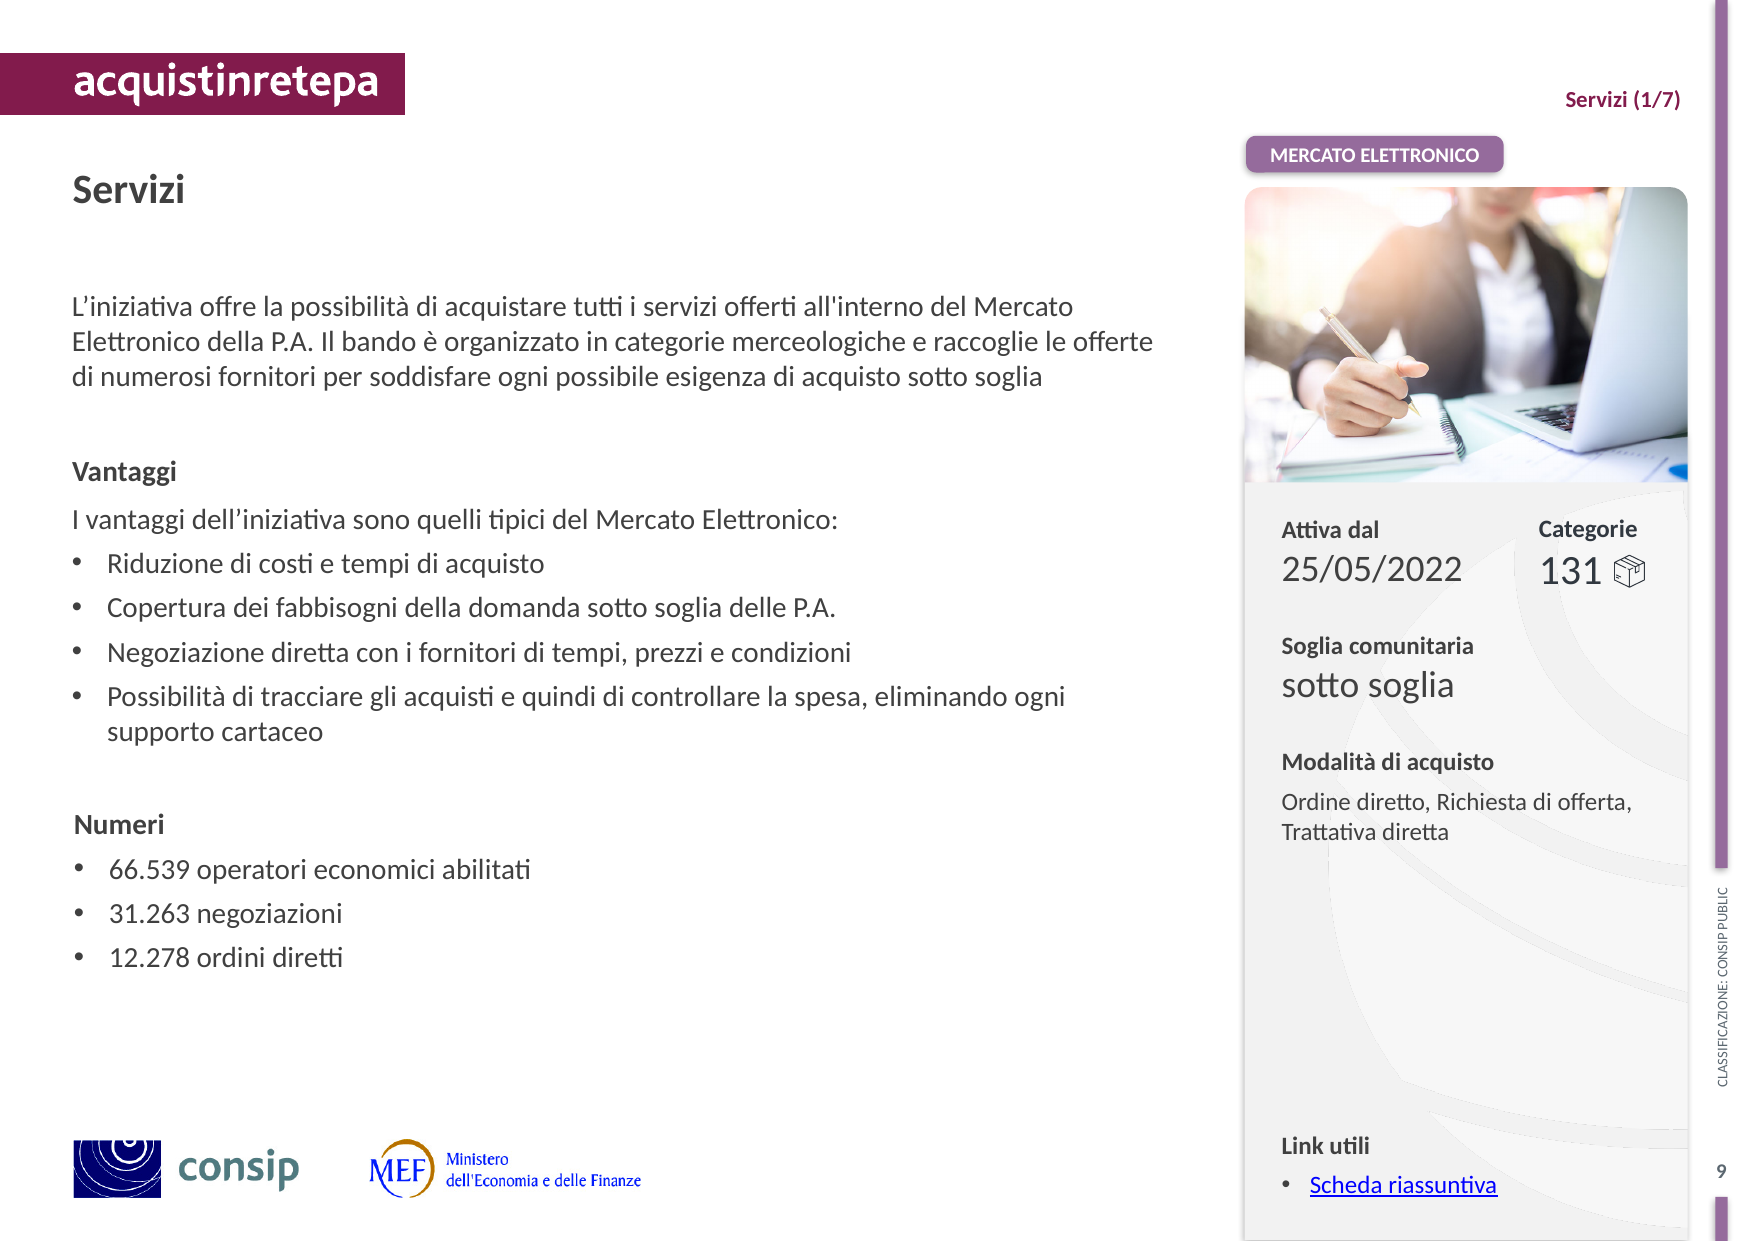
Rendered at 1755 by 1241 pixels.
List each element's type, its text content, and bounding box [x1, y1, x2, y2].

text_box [1715, 0, 1728, 1241]
text_box Numeri 66.539 operatori economici abilitati 31.263 negoziazioni 12.278 ordini diretti [59, 798, 1190, 982]
text_box Modalità di acquisto Ordine diretto, Richiesta di offerta, Trattativa diretta [1266, 738, 1657, 853]
text_box I vantaggi dell’iniziativa sono quelli tipici del Mercato Elettronico: Riduzione di costi e tempi di acquisto Copertura dei fabbisogni della domanda sotto soglia delle P.A. Negoziazione diretta con i fornitori di tempi, prezzi e condizioni Possibilità di tracciare gli acquisti e quindi di controllare la spesa, eliminando ogni supporto cartaceo [57, 492, 1189, 755]
picture [1244, 186, 1688, 483]
text_box Attiva dal 25/05/2022 [1266, 506, 1505, 596]
text_box Categorie 131 [1524, 505, 1685, 601]
text_box L’iniziativa offre la possibilità di acquistare tutti i servizi offerti all'interno del Mercato Elettronico della P.A. Il bando è organizzato in categorie merceologiche e raccoglie le offerte di numerosi fornitori per soddisfare ogni possibile esigenza di acquisto sotto soglia [57, 280, 1189, 400]
text_box Soglia comunitaria sotto soglia [1266, 622, 1657, 712]
text_box Vantaggi [57, 444, 540, 495]
picture [1278, 490, 1688, 1241]
title Servizi (1/7) [818, 53, 1697, 119]
picture [73, 1140, 299, 1198]
text_box Link utili Scheda riassuntiva [1266, 1122, 1657, 1207]
text_box Servizi [57, 154, 1189, 220]
picture [369, 1139, 641, 1198]
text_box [1613, 554, 1646, 588]
text_box MERCATO ELETTRONICO [1245, 135, 1505, 174]
